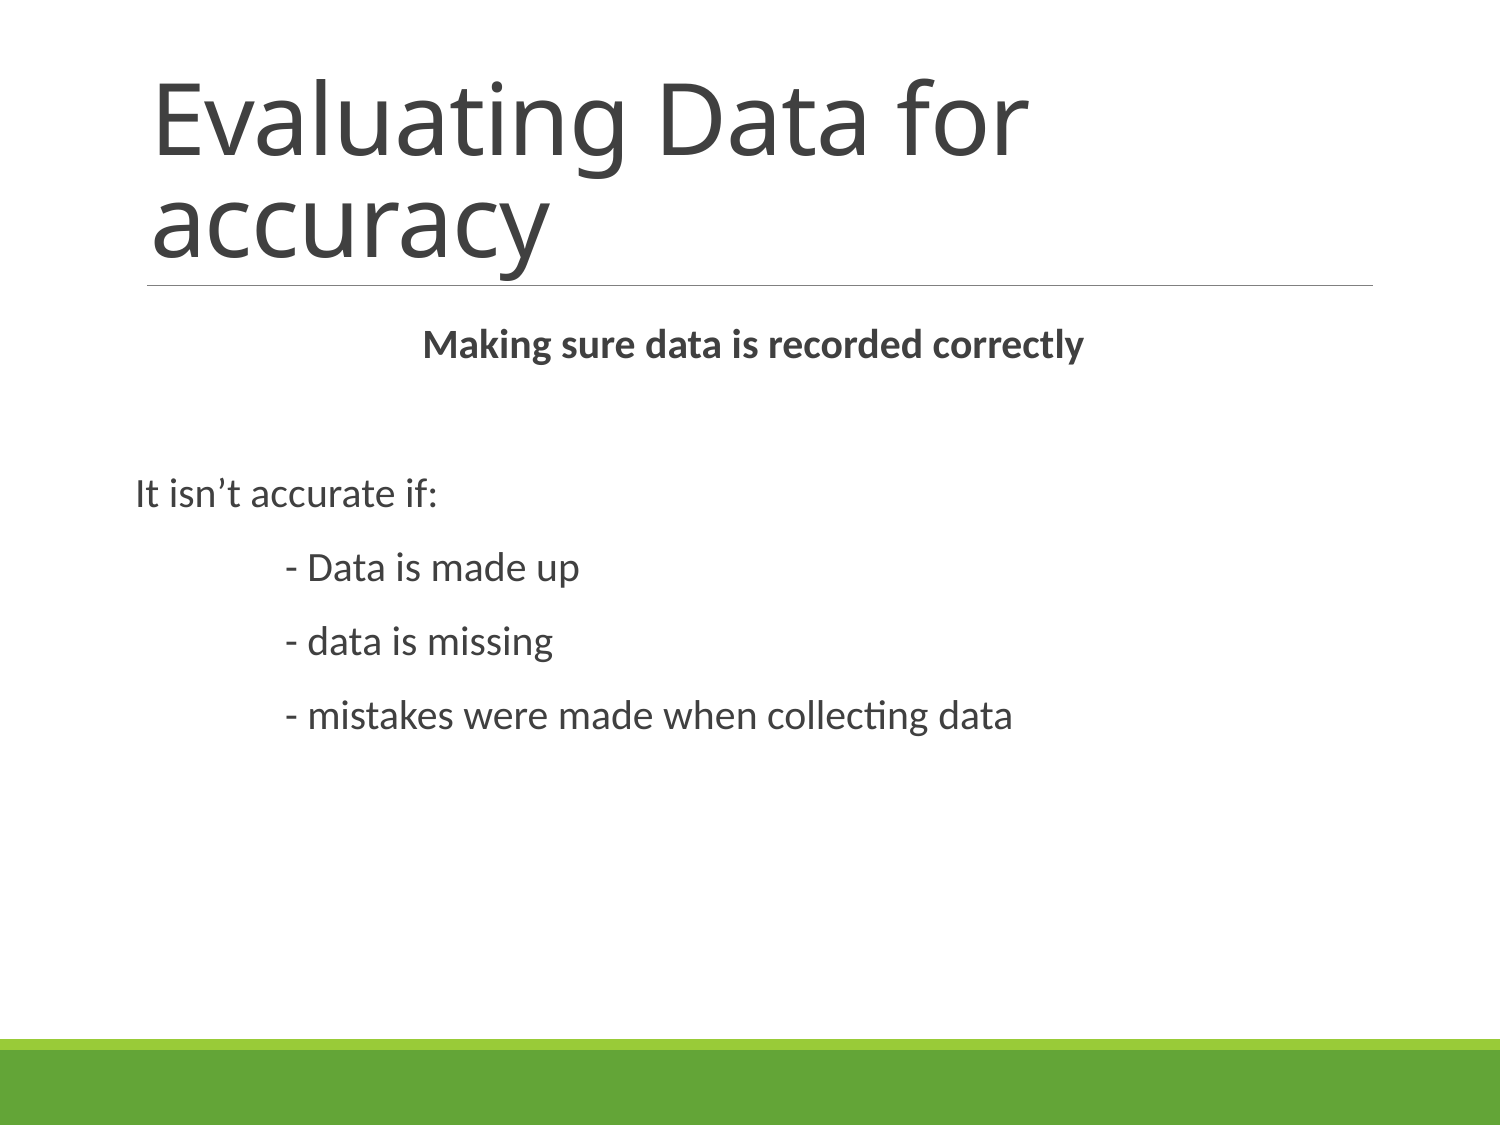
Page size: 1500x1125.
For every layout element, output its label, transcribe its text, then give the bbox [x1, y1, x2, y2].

list Making sure data is recorded correctly It isn’t accurate if: - Data is made up - data is missing - mistakes were made when collecting data [135, 315, 1373, 963]
title Evaluating Data for accuracy [135, 47, 1373, 285]
